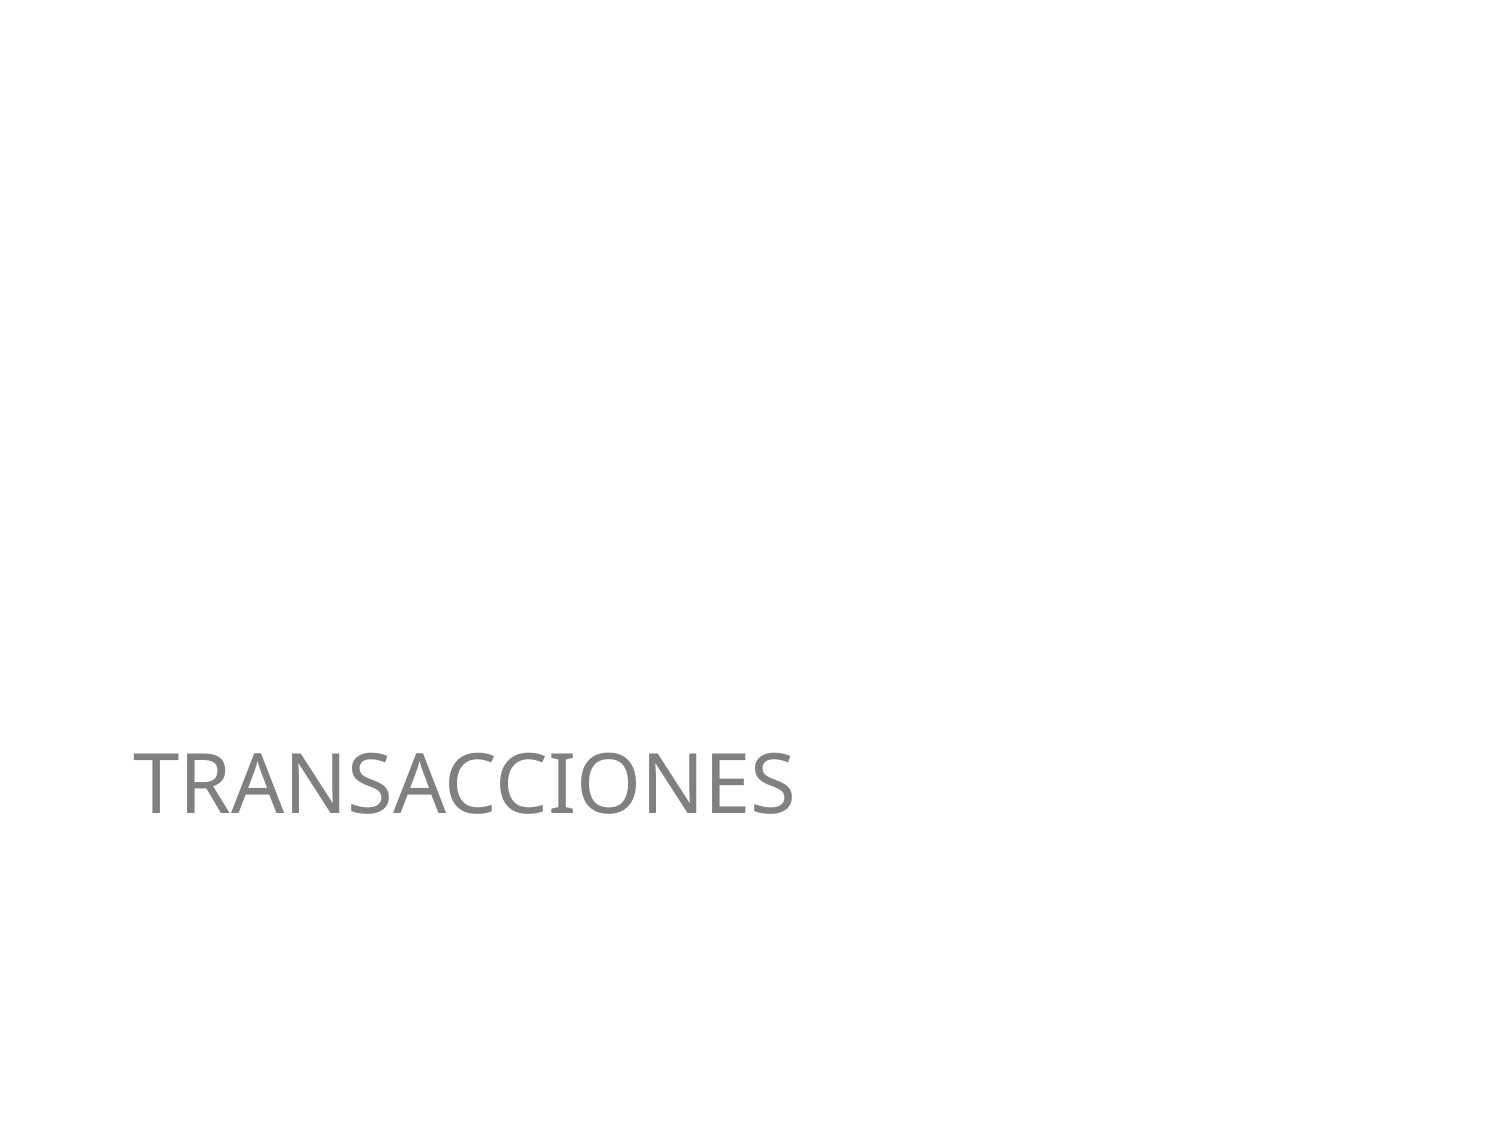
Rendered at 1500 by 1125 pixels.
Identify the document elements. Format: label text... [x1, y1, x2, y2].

title Transacciones [118, 722, 1394, 947]
